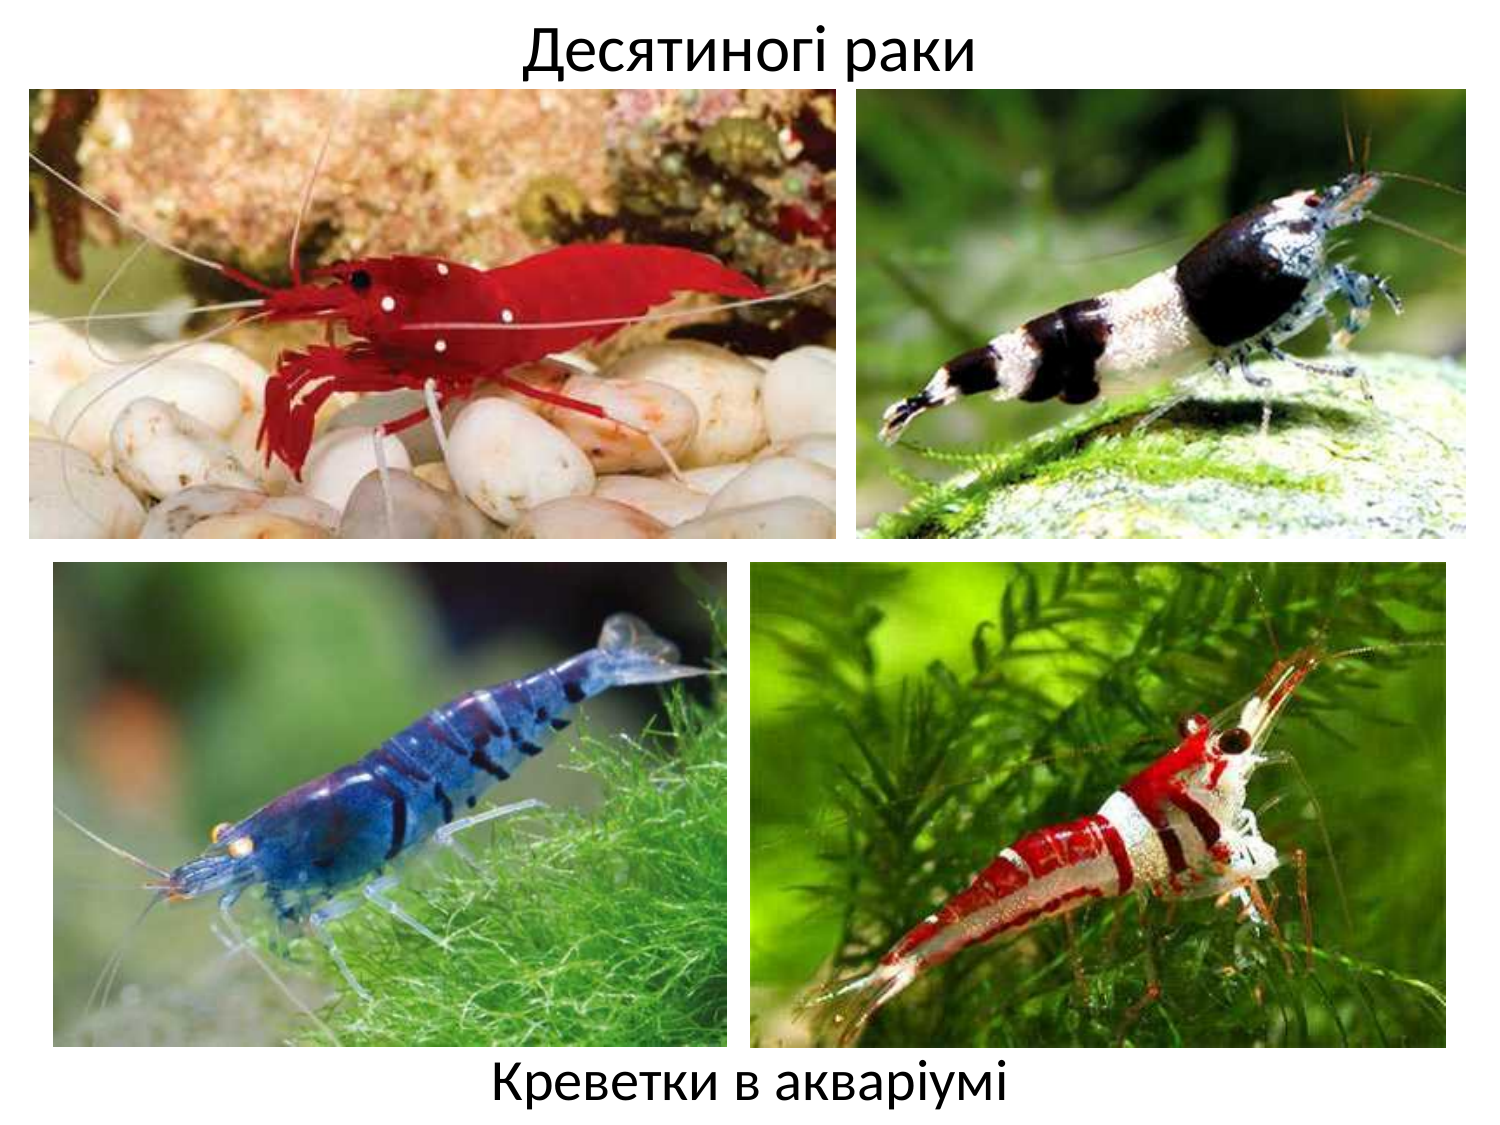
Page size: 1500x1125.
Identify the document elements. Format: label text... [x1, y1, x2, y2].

title Десятиногі раки [75, 0, 1425, 90]
picture [749, 562, 1447, 1049]
picture [29, 89, 836, 540]
picture [52, 562, 728, 1048]
list Креветки в акваріумі [75, 1035, 1425, 1106]
picture [855, 89, 1466, 540]
